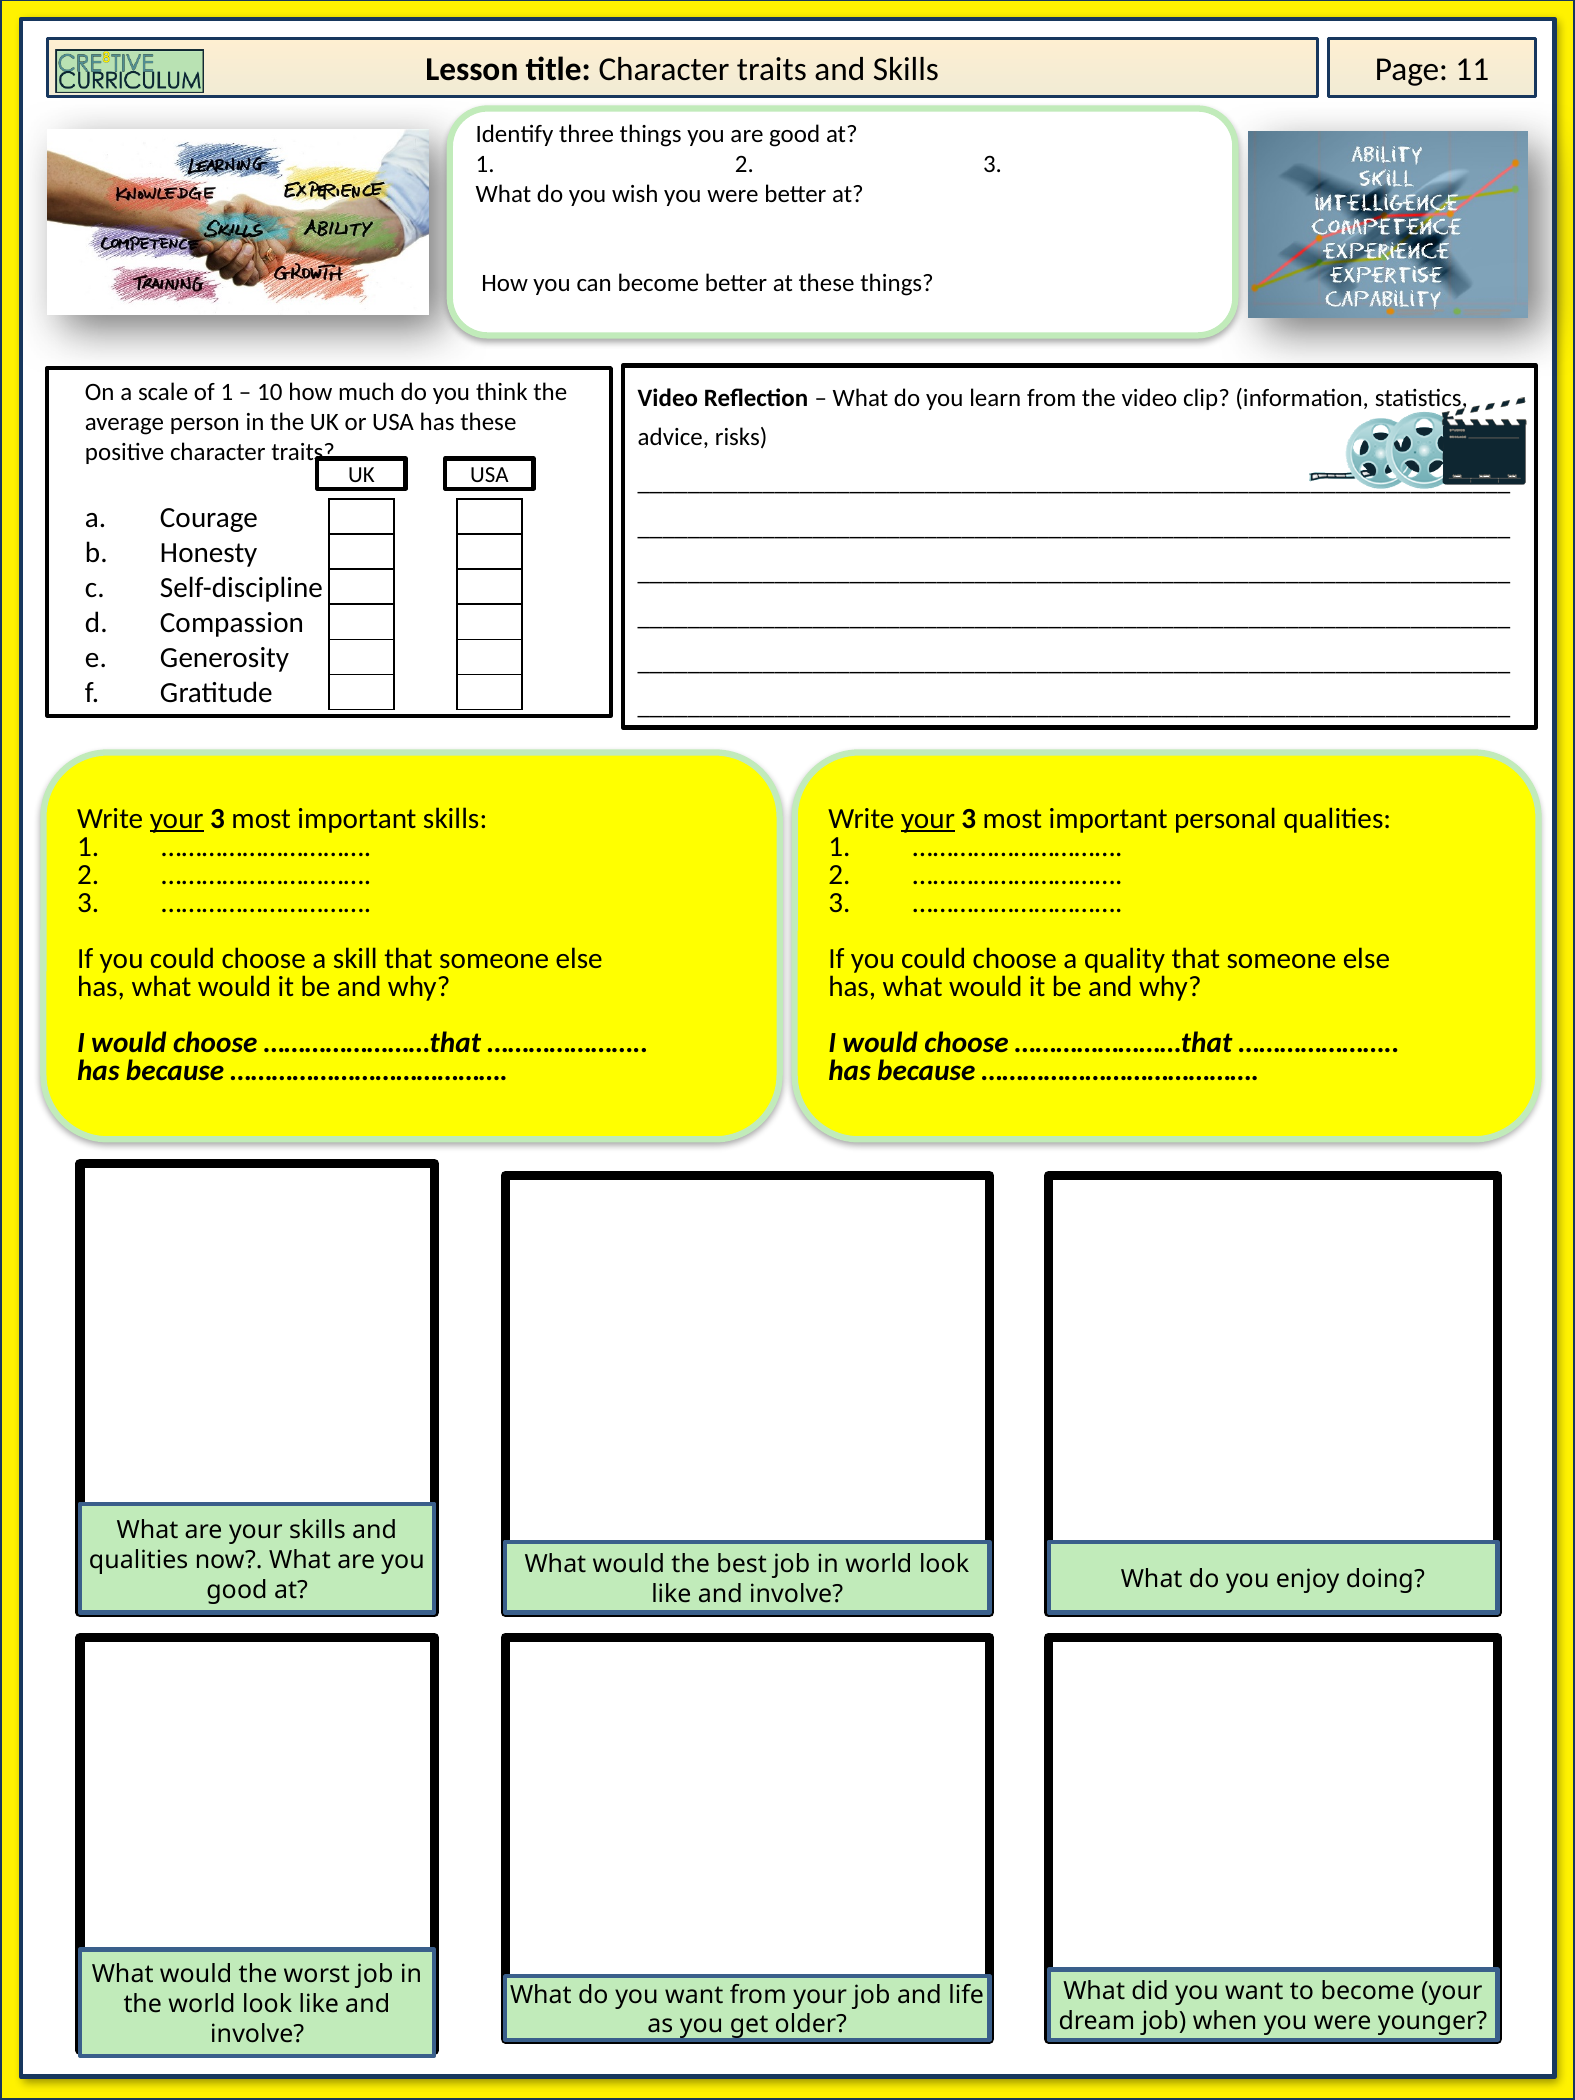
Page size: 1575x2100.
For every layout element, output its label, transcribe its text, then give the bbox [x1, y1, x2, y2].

text_box UK [315, 456, 408, 491]
picture [1308, 396, 1527, 489]
text_box On a scale of 1 – 10 how much do you think the average person in the UK or USA has these positive character traits? Courage Honesty Self-discipline Compassion Generosity Gratitude [45, 366, 613, 718]
table_cell [330, 605, 393, 639]
text_box Page: 11 [1326, 36, 1538, 99]
text_box [1047, 1635, 1500, 1967]
text_box What would the best job in world look like and involve? [503, 1540, 992, 1615]
text_box USA [443, 456, 536, 491]
text_box [503, 1173, 992, 1540]
table_cell [330, 570, 393, 603]
table_cell [330, 535, 393, 568]
table_header [330, 500, 393, 533]
picture [47, 129, 429, 315]
table_cell [330, 640, 393, 674]
text_box What do you want from your job and life as you get older? [503, 1974, 992, 2042]
text_box What would the worst job in the world look like and involve? [78, 1947, 436, 2058]
text_box [1047, 1173, 1500, 1540]
text_box Write your 3 most important personal qualities: …………………………. …………………………. …………………………. If you could choose a quality that someone else has, what would it be and why? I would choose ……………………that ………………….. has because …………………………………. [793, 751, 1540, 1141]
picture [1248, 131, 1528, 318]
text_box Lesson title: Character traits and Skills [45, 36, 1320, 99]
text_box Write your 3 most important skills: …………………………. …………………………. …………………………. If you could choose a skill that someone else has, what would it be and why? I would choose ……………………that ………………….. has because …………………………………. [42, 751, 781, 1141]
table_cell [458, 675, 521, 709]
text_box [78, 1635, 436, 1947]
text_box What are your skills and qualities now?. What are you good at? [78, 1502, 436, 1615]
table_cell [458, 640, 521, 674]
table_cell [458, 605, 521, 639]
text_box [78, 1161, 436, 1502]
table_cell [458, 570, 521, 603]
table_header [458, 500, 521, 533]
text_box Video Reflection – What do you learn from the video clip? (information, statistics, advice, risks) ______________________________________________________________________________________________________________________________________________________________________________________________________________________________________________________________________________________________________________________________________________________________ ______________________________________________________________________ [621, 363, 1538, 730]
text_box Identify three things you are good at? 1. 2. 3. What do you wish you were better at? How you can become better at these things? [448, 107, 1237, 337]
table_cell [458, 535, 521, 568]
picture [55, 49, 205, 93]
text_box What did you want to become (your dream job) when you were younger? [1047, 1967, 1500, 2042]
text_box What do you enjoy doing? [1047, 1540, 1500, 1615]
table_cell [330, 675, 393, 709]
text_box [503, 1635, 992, 1974]
